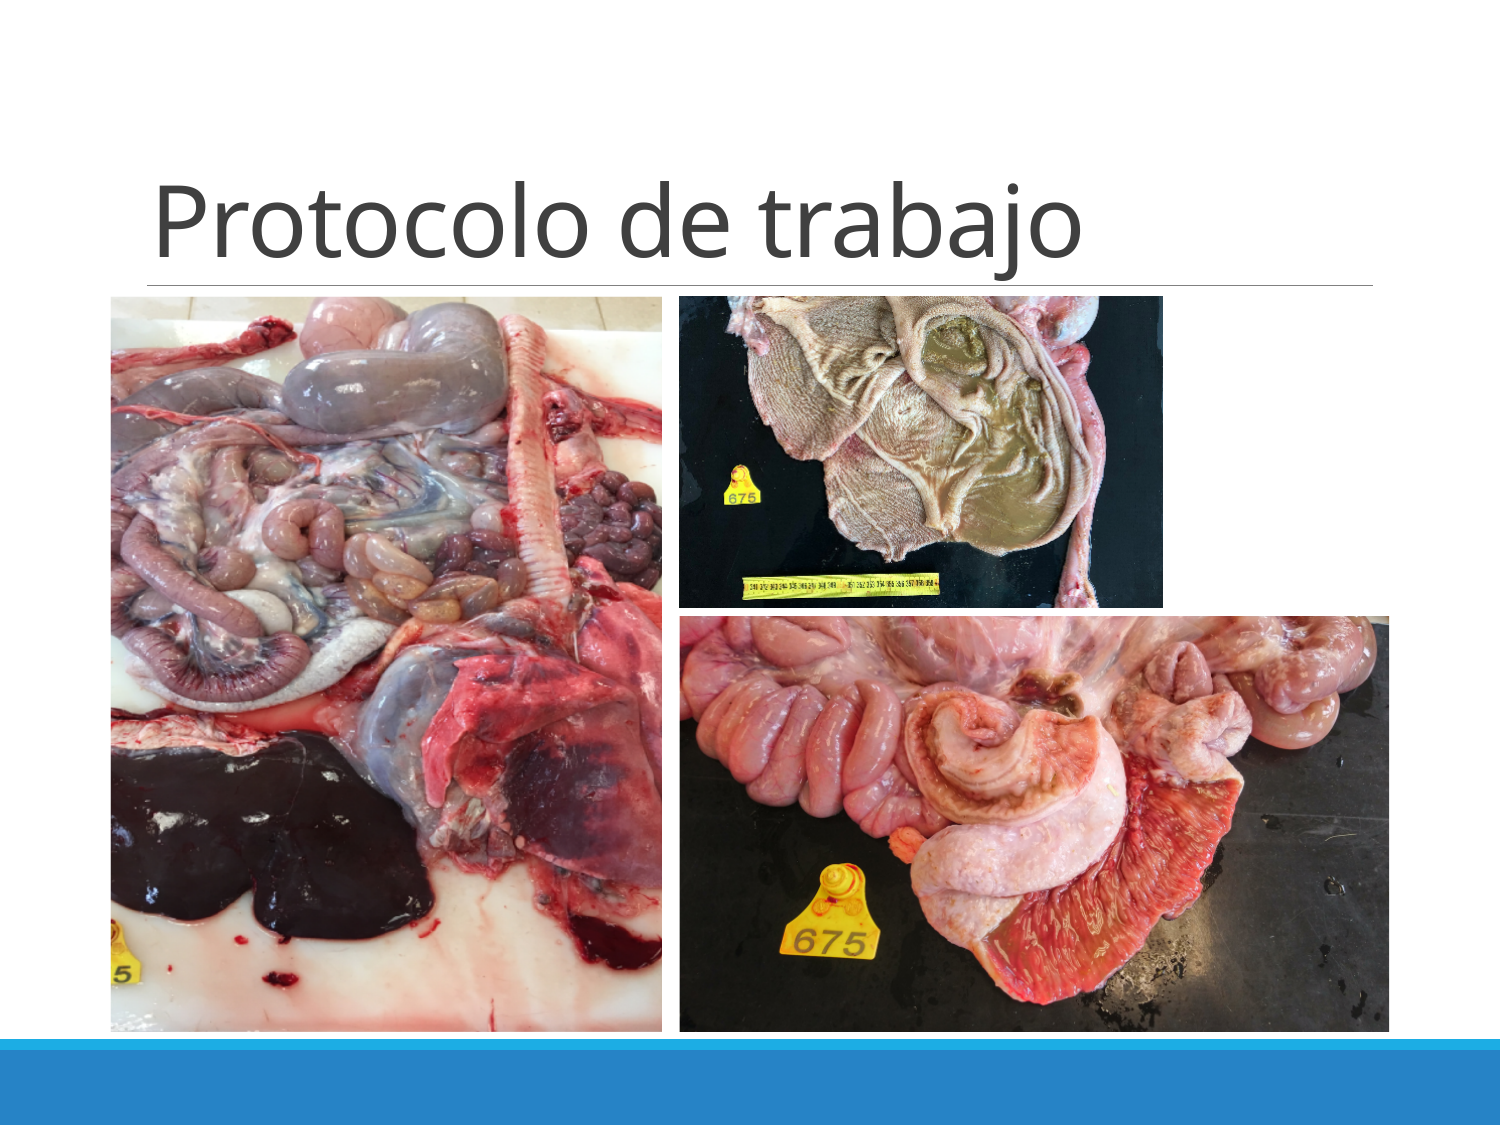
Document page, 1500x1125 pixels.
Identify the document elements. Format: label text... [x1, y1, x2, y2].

picture [17, 295, 1390, 1032]
title Protocolo de trabajo [135, 47, 1373, 285]
